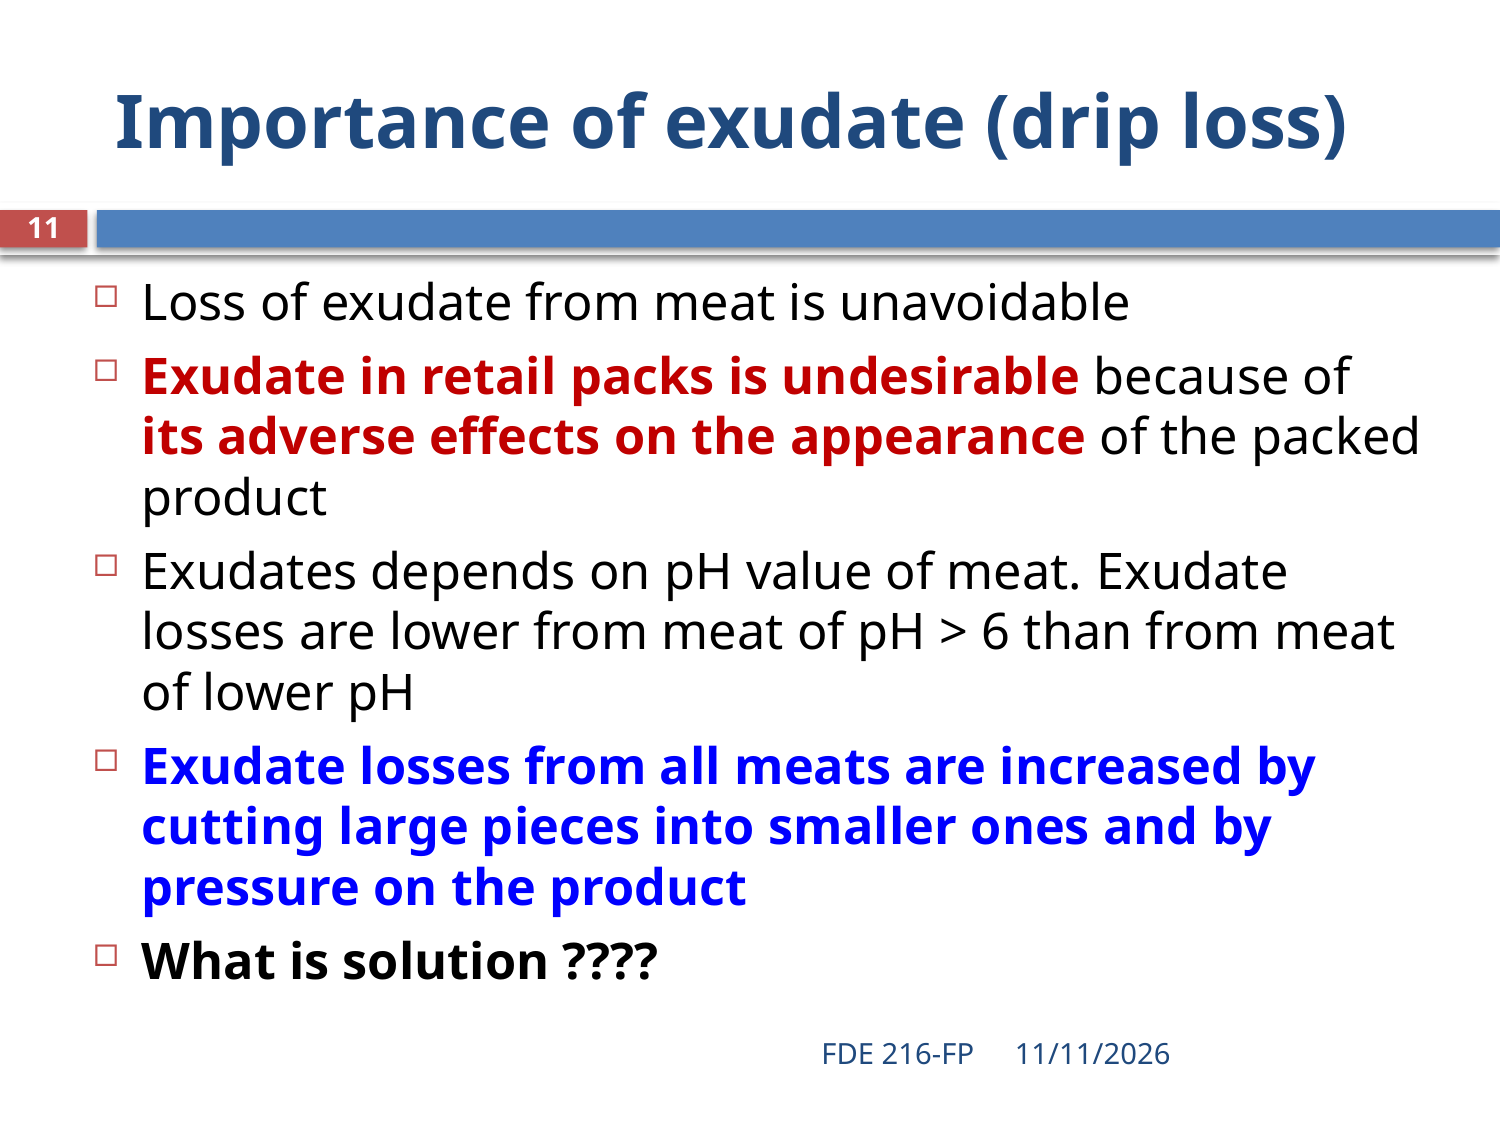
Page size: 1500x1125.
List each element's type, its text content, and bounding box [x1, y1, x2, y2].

footer FDE 216-FP [99, 1024, 990, 1085]
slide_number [999, 1025, 1438, 1085]
list Loss of exudate from meat is unavoidable Exudate in retail packs is undesirable because of its adverse effects on the appearance of the packed product Exudates depends on pH value of meat. Exudate losses are lower from meat of pH > 6 than from meat of lower pH Exudate losses from all meats are increased by cutting large pieces into smaller ones and by pressure on the product What is solution ???? [78, 262, 1438, 1000]
slide_number 11 [0, 208, 88, 249]
title Importance of exudate (drip loss) [100, 37, 1438, 200]
